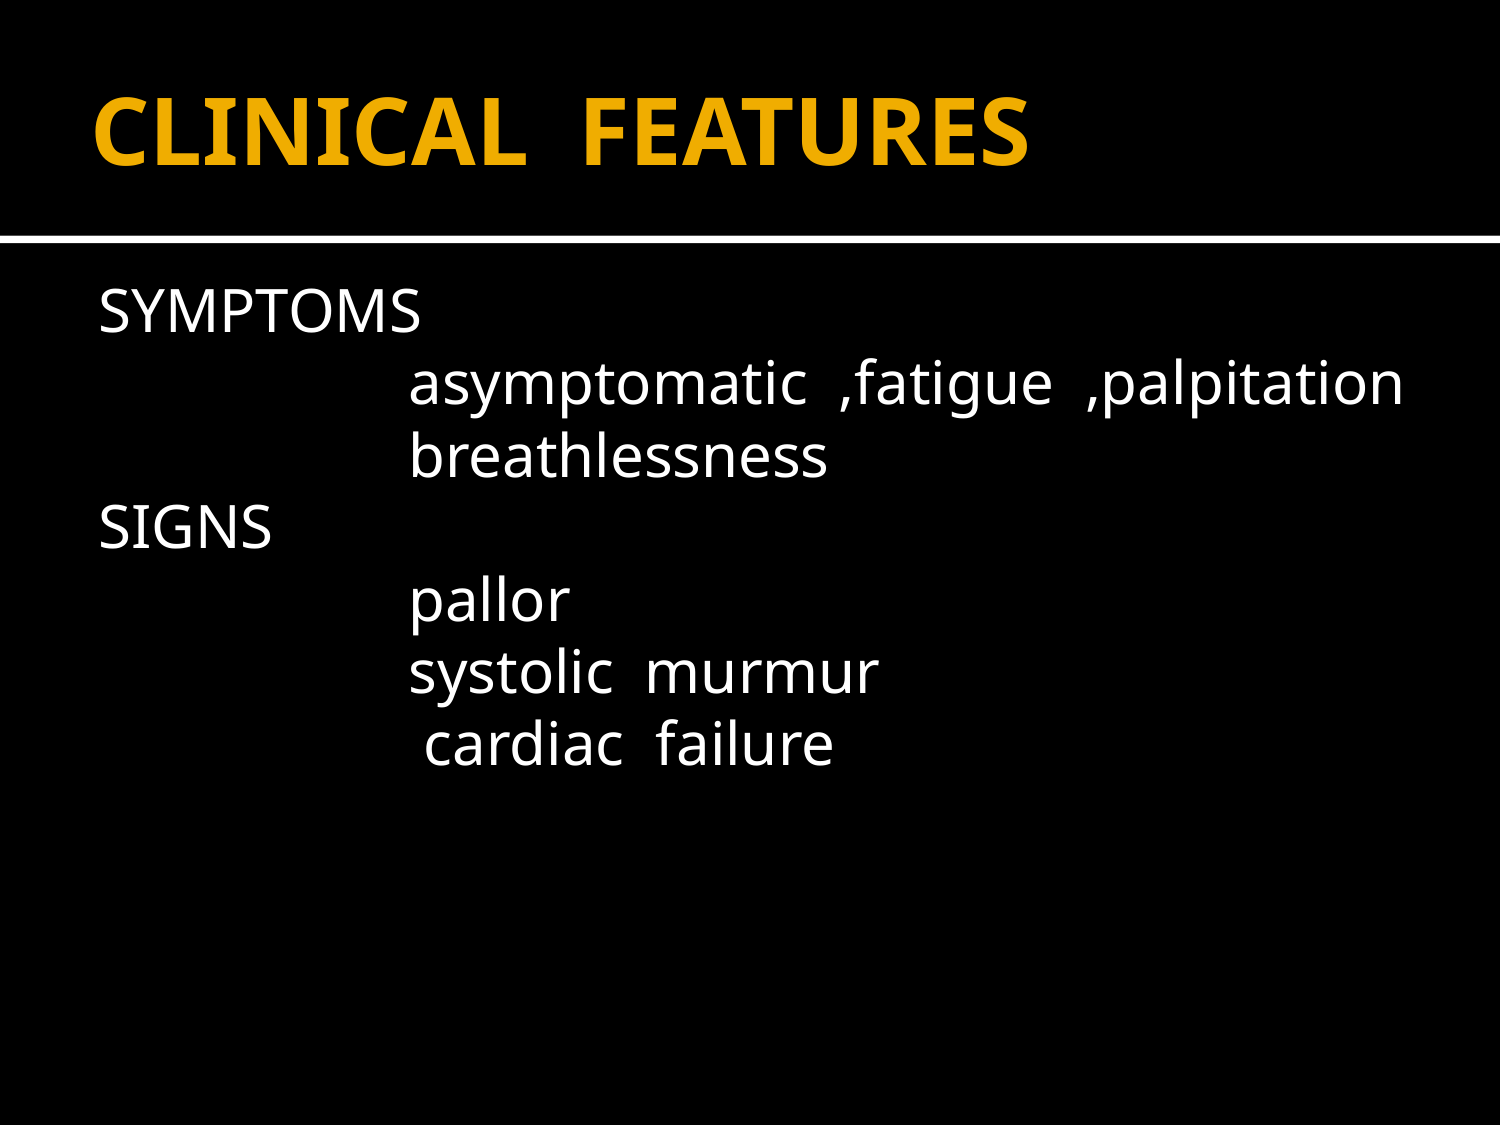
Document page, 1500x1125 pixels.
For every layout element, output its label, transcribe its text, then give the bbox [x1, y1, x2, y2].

title CLINICAL FEATURES [75, 25, 1425, 231]
list SYMPTOMS asymptomatic ,fatigue ,palpitation breathlessness SIGNS pallor systolic murmur cardiac failure [70, 257, 1425, 1005]
